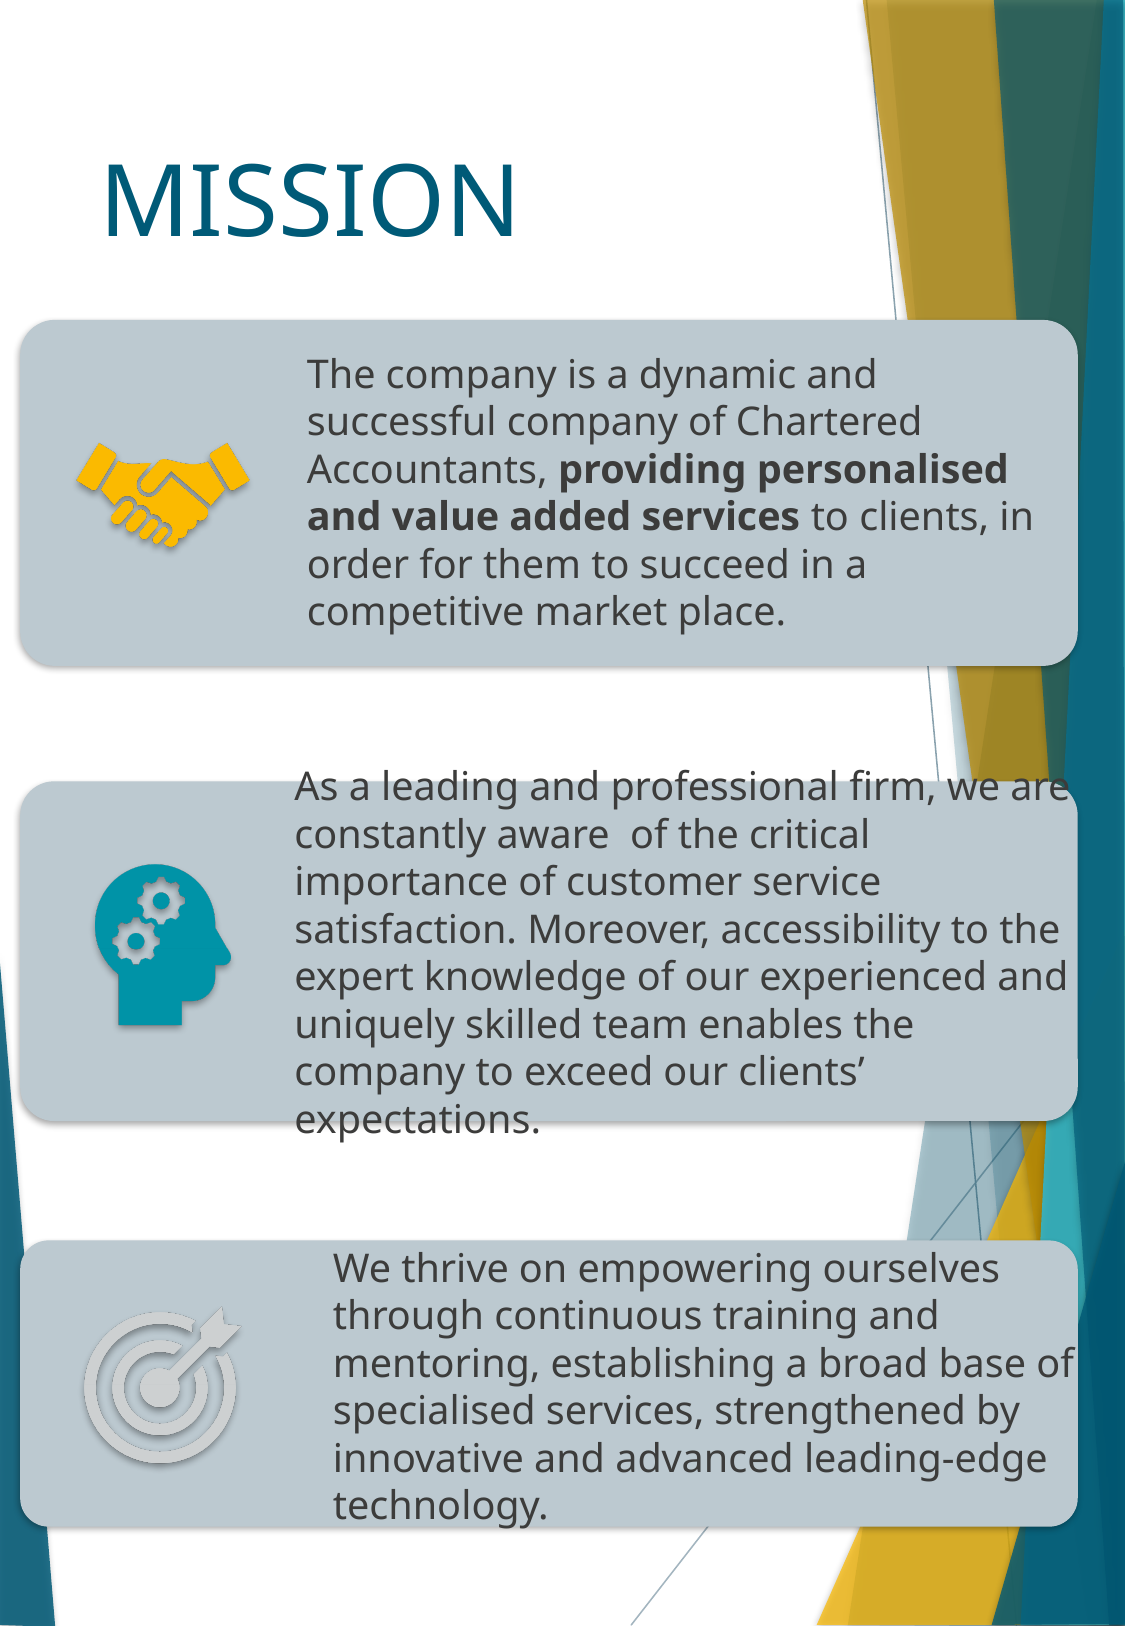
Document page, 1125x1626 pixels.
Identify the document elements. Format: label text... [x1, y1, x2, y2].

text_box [66, 316, 1125, 1592]
text_box MISSION [90, 91, 682, 315]
